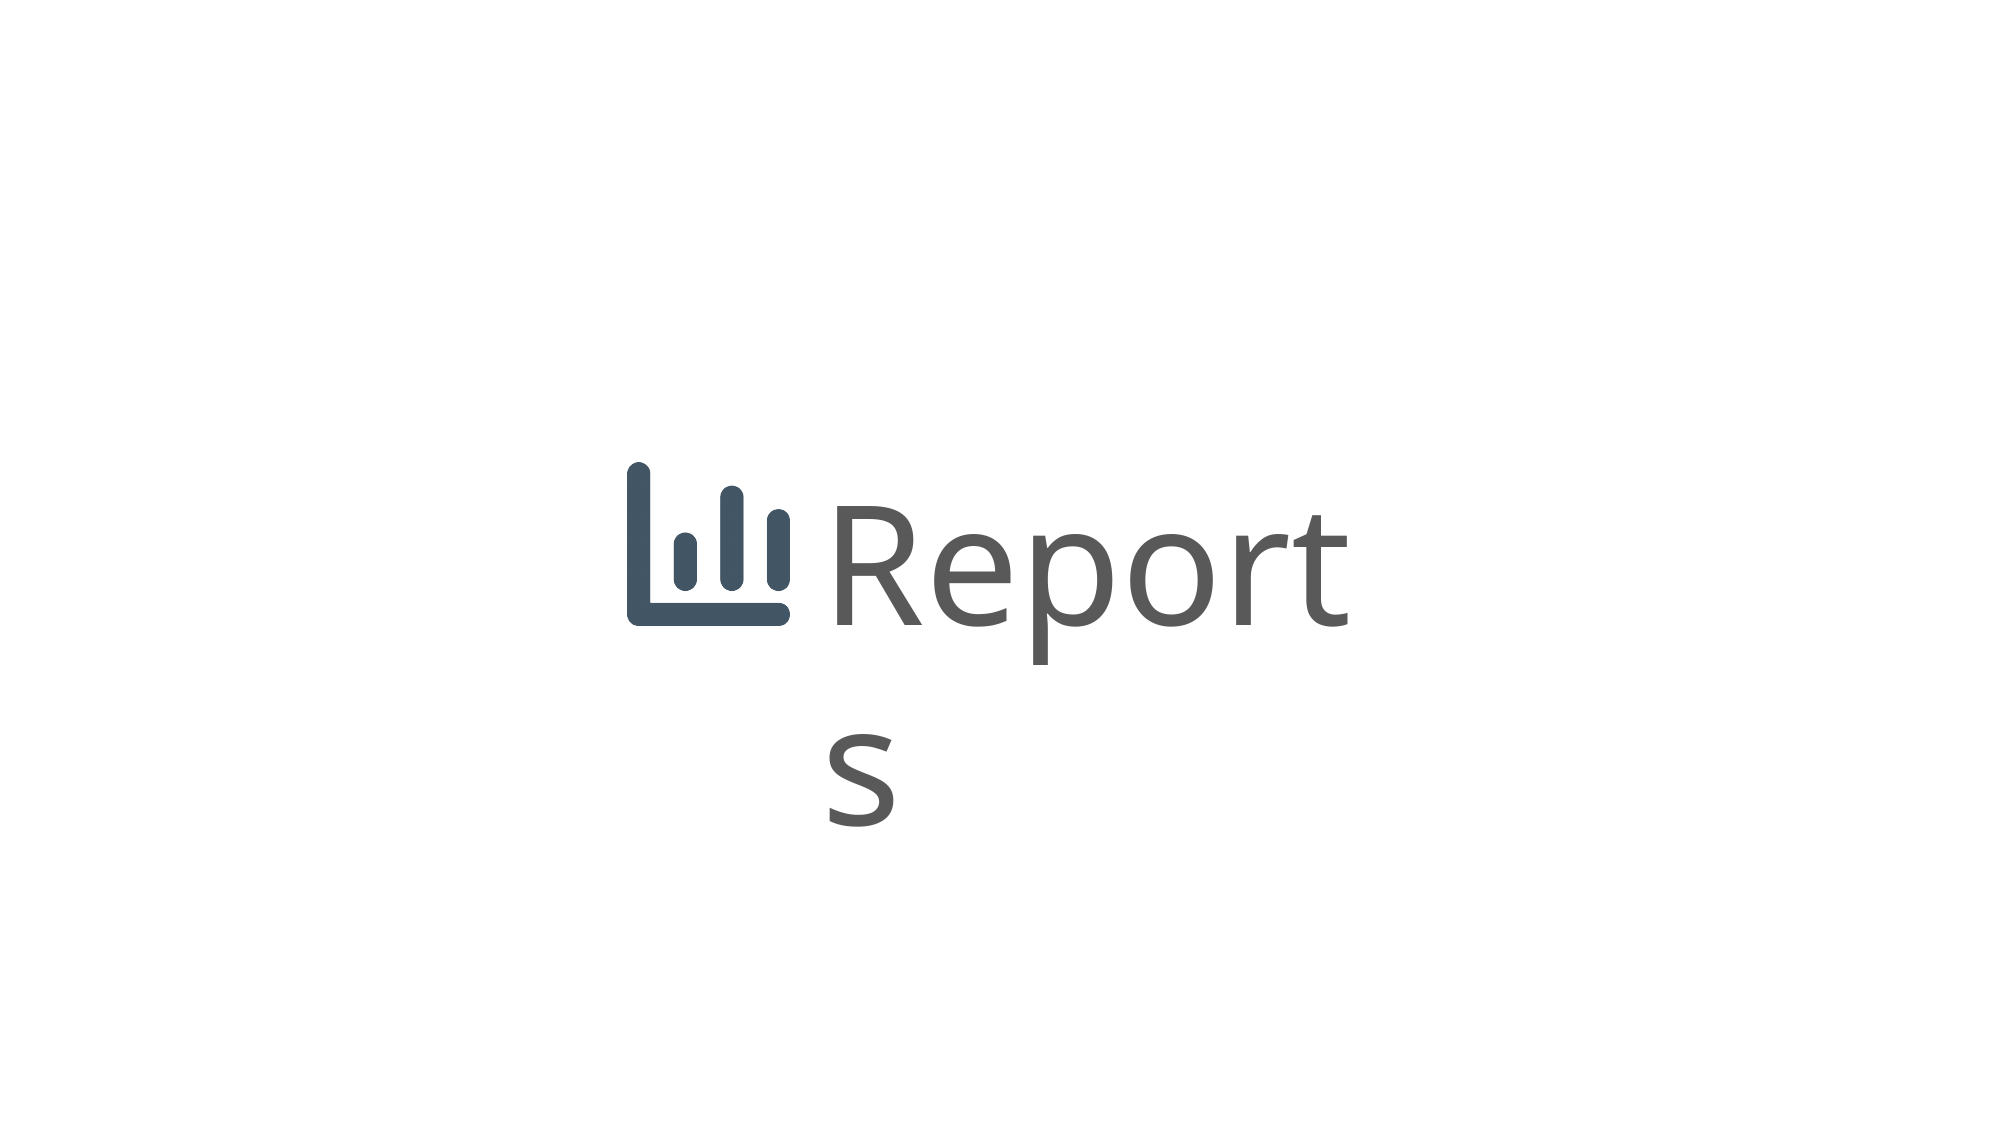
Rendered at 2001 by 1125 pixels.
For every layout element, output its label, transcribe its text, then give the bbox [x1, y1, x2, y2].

text_box Reports [806, 451, 1442, 867]
picture [627, 462, 790, 626]
